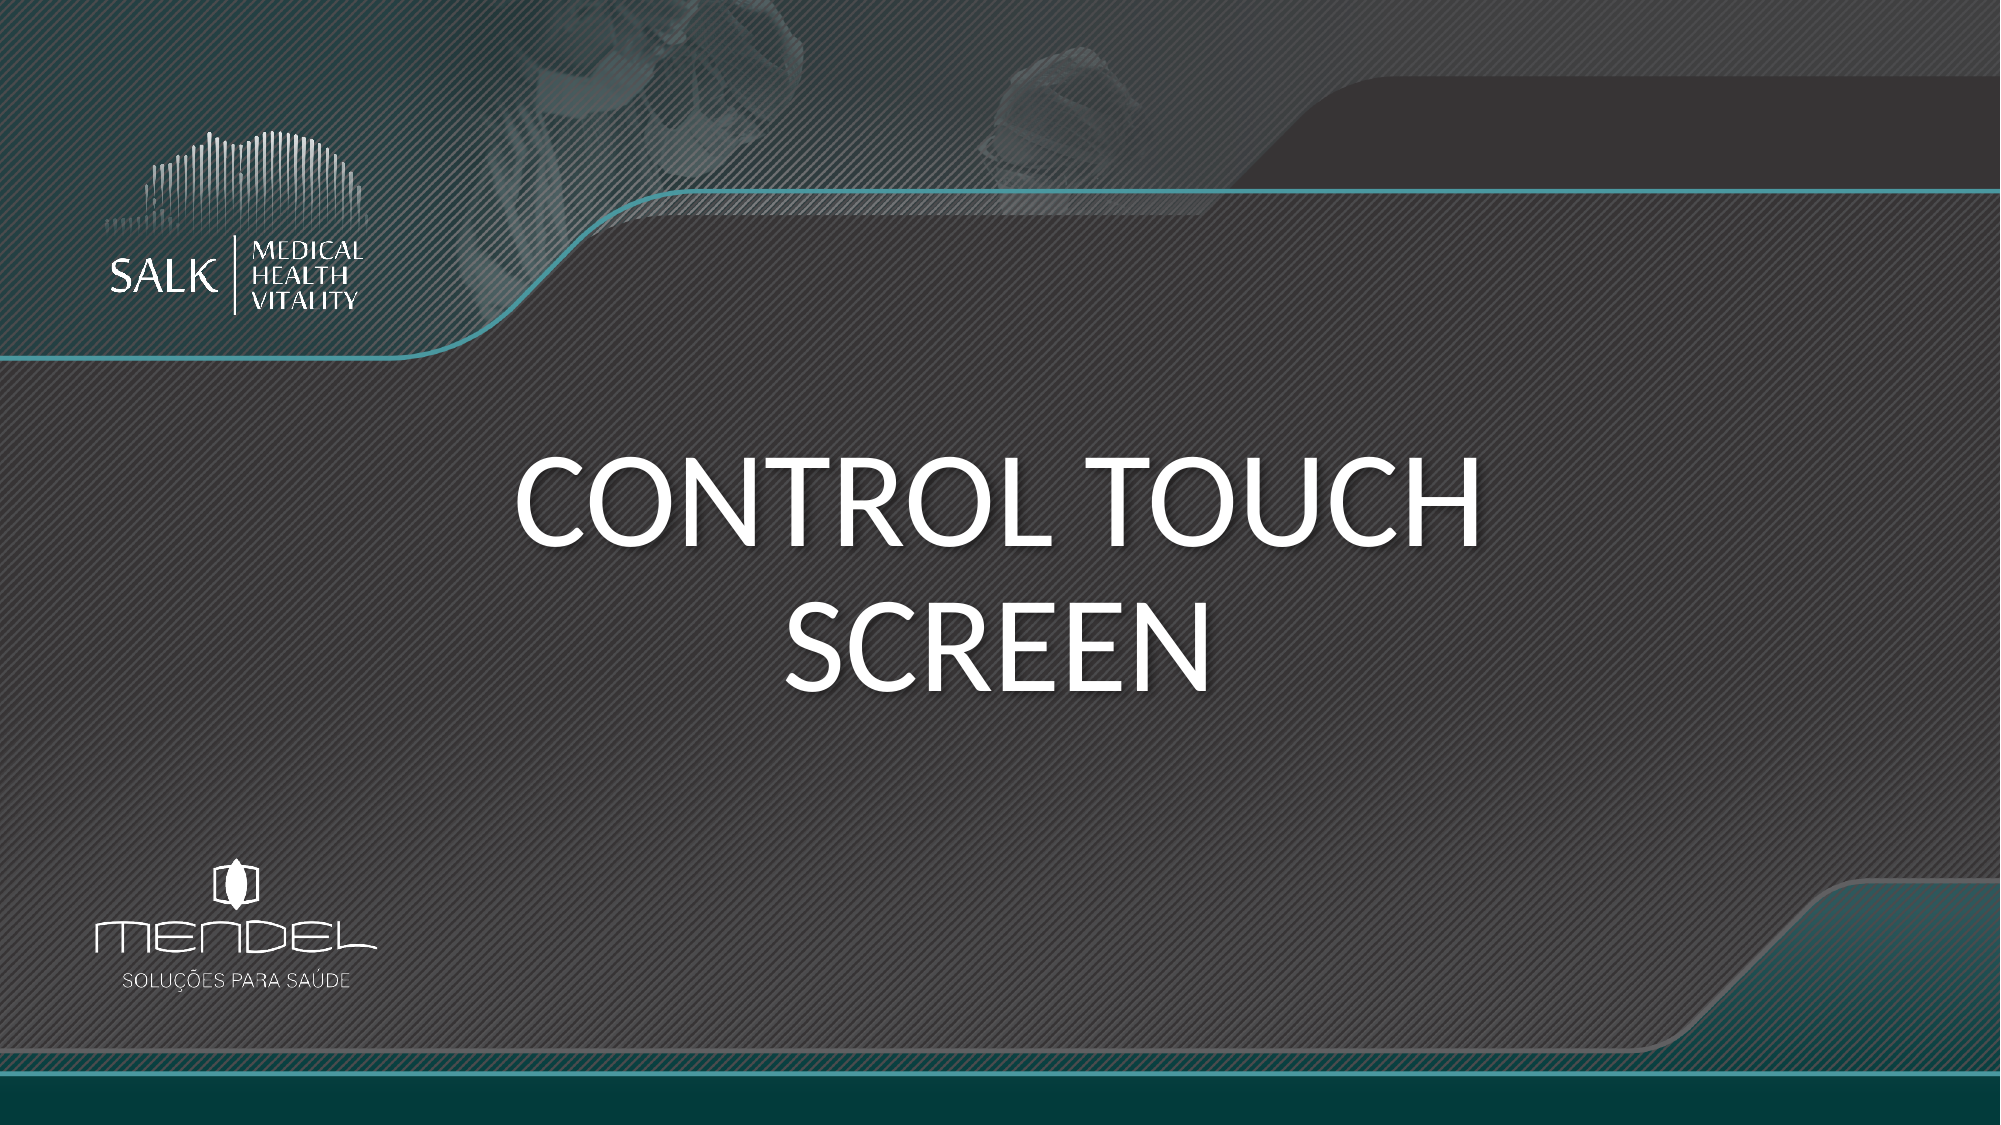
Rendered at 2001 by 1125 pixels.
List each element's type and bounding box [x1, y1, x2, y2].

text_box [0, 0, 2000, 1125]
